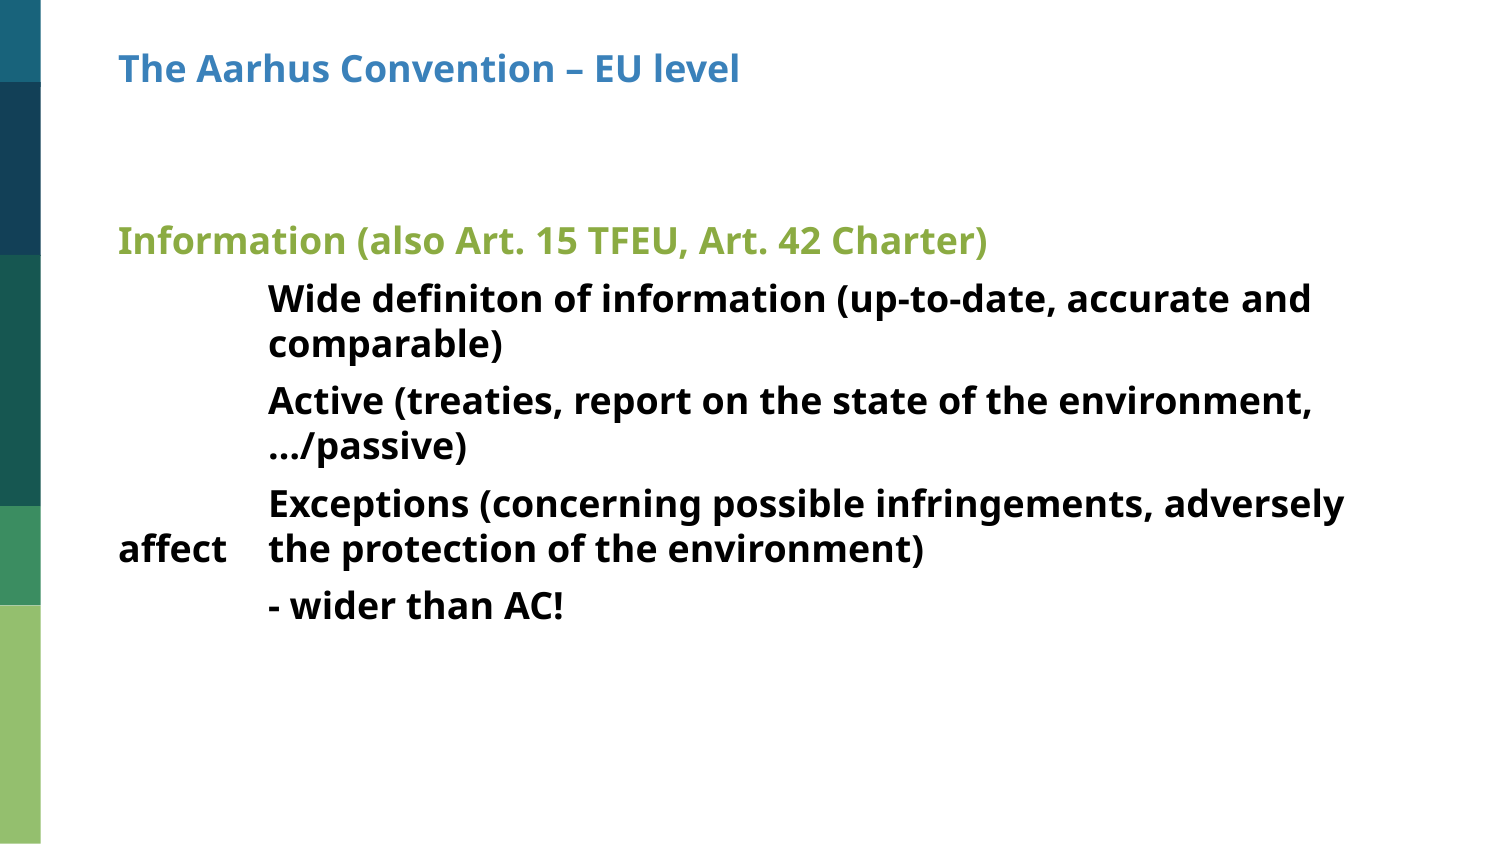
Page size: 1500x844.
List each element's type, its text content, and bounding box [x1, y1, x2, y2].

text_box The Aarhus Convention – EU level Information (also Art. 15 TFEU, Art. 42 Charter) Wide definiton of information (up-to-date, accurate and comparable) Active (treaties, report on the state of the environment, …/passive) Exceptions (concerning possible infringements, adversely affect the protection of the environment) - wider than AC! [103, 29, 1455, 766]
